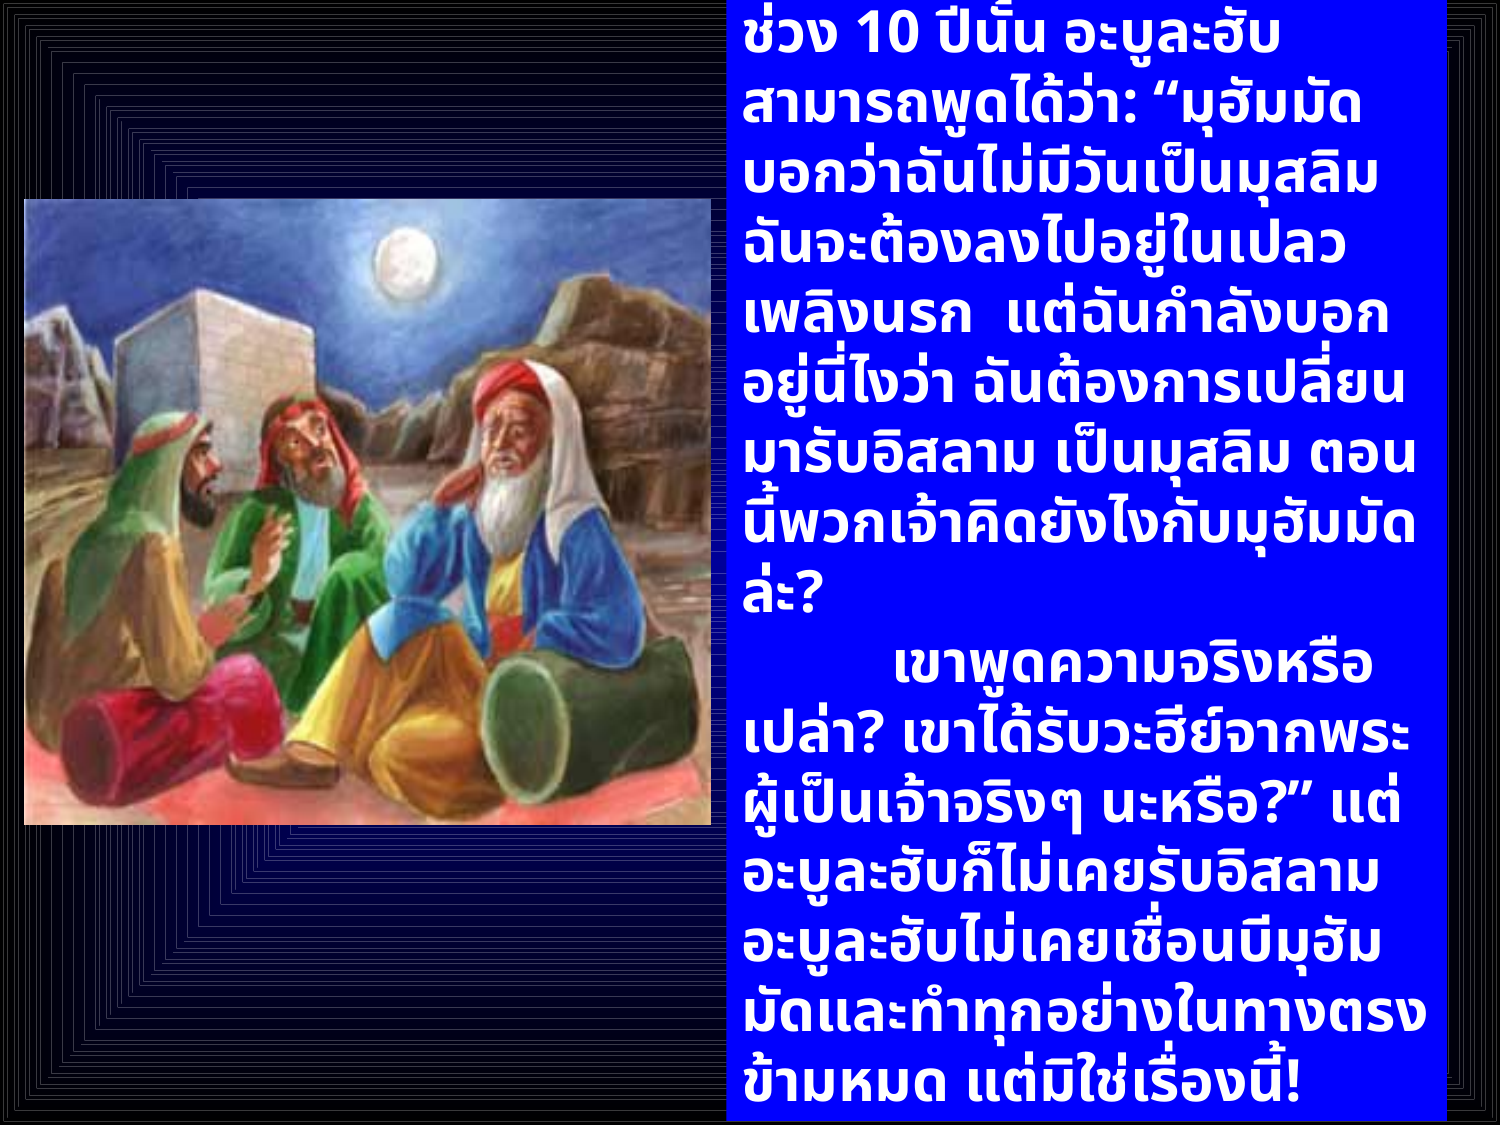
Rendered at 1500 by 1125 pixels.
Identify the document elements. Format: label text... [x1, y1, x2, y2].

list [24, 199, 711, 826]
text_box ช่วง 10 ปีนั้น อะบูละฮับสามารถพูดได้ว่า: “มุฮัมมัดบอกว่าฉันไม่มีวันเป็นมุสลิม ฉันจะต้องลงไปอยู่ในเปลวเพลิงนรก แต่ฉันกำลังบอกอยู่นี่ไงว่า ฉันต้องการเปลี่ยนมารับอิสลาม เป็นมุสลิม ตอนนี้พวกเจ้าคิดยังไงกับมุฮัมมัดล่ะ? เขาพูดความจริงหรือเปล่า? เขาได้รับวะฮีย์จากพระผู้เป็นเจ้าจริงๆ นะหรือ?” แต่อะบูละฮับก็ไม่เคยรับอิสลาม อะบูละฮับไม่เคยเชื่อนบีมุฮัมมัดและทำทุกอย่างในทางตรงข้ามหมด แต่มิใช่เรื่องนี้! [726, 0, 1447, 1121]
